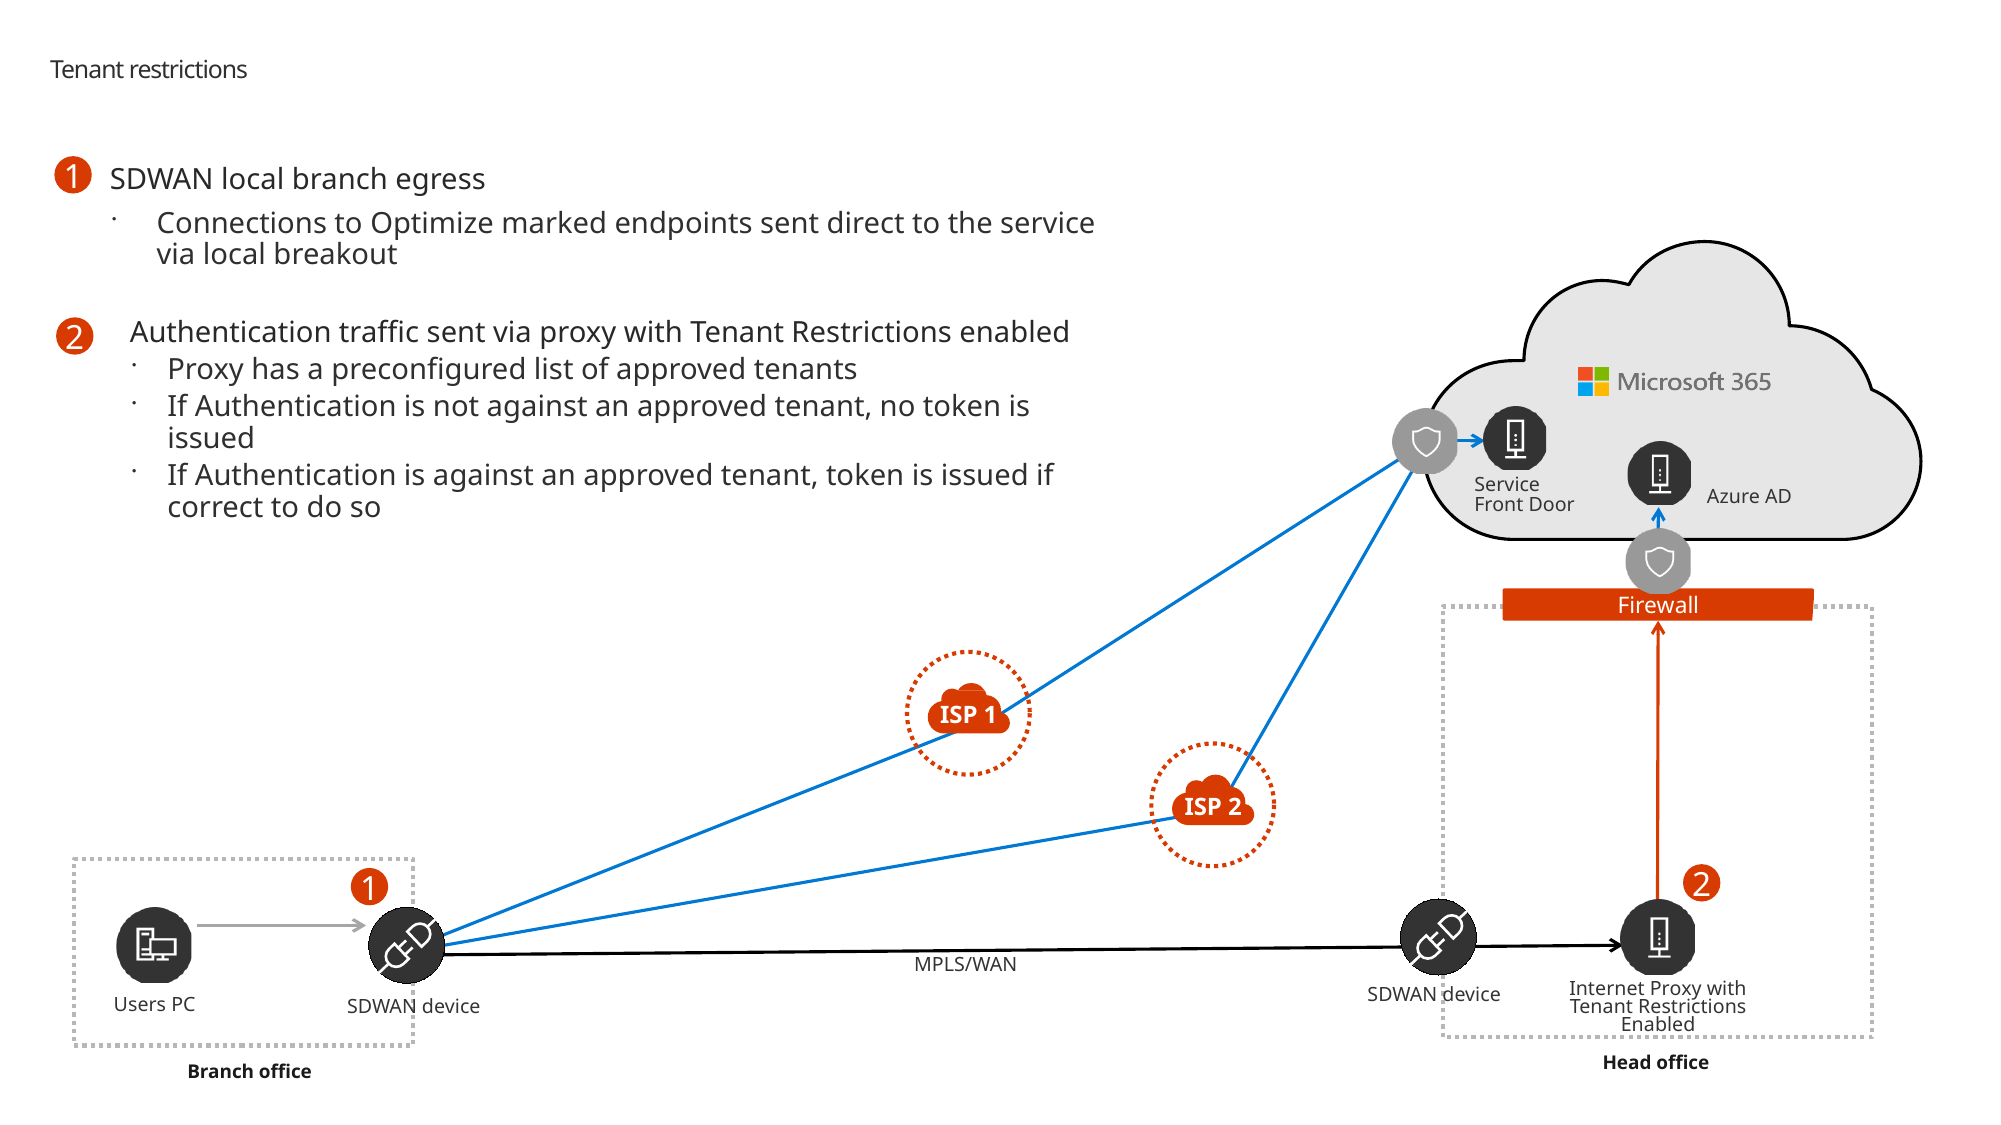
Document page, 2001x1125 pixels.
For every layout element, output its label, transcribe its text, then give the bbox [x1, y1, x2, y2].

text_box 2 [1682, 863, 1722, 903]
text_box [1477, 944, 1619, 956]
title Tenant restrictions [50, 64, 1905, 131]
text_box Branch office [129, 1057, 373, 1083]
picture [1391, 407, 1458, 474]
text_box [1400, 946, 1477, 976]
text_box [1433, 241, 1921, 540]
picture [116, 907, 192, 983]
text_box Firewall [1502, 588, 1814, 621]
picture [1625, 528, 1692, 594]
text_box Azure AD [1705, 487, 1855, 508]
picture [1627, 441, 1692, 506]
text_box Internet Proxy with Tenant Restrictions Enabled [1563, 978, 1752, 1036]
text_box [54, 155, 1132, 299]
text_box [55, 316, 1099, 498]
text_box Users PC [79, 994, 229, 1015]
text_box 1 [350, 867, 389, 906]
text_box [368, 906, 445, 984]
text_box [74, 858, 414, 1046]
text_box SDWAN device [338, 997, 488, 1018]
text_box [1442, 606, 1873, 1038]
text_box Service Front Door [1486, 474, 1623, 515]
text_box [445, 946, 1400, 956]
picture [1482, 337, 1801, 470]
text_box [426, 438, 1486, 946]
text_box Head office [1536, 1048, 1779, 1074]
picture [1619, 899, 1696, 975]
text_box MPLS/WAN [890, 956, 1040, 975]
text_box SDWAN device [1358, 985, 1508, 1006]
